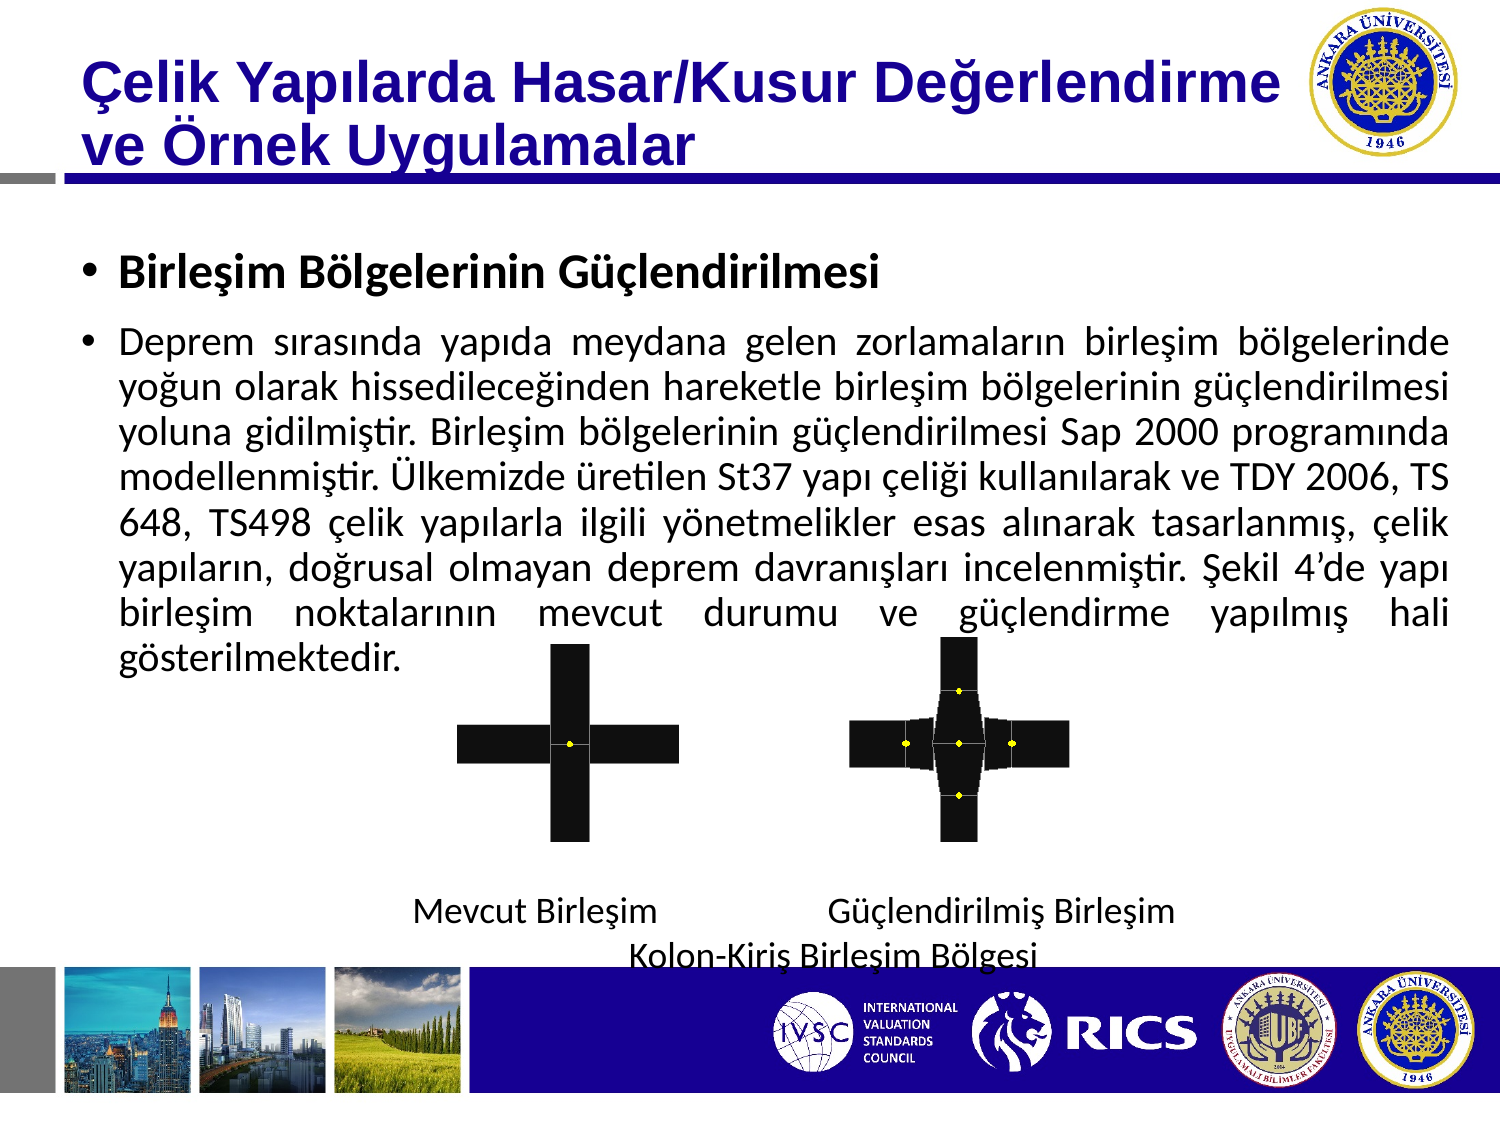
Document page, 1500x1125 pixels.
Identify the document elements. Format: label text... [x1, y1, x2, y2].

picture [0, 0, 1500, 1125]
list Birleşim Bölgelerinin Güçlendirilmesi Deprem sırasında yapıda meydana gelen zorlamaların birleşim bölgelerinde yoğun olarak hissedileceğinden hareketle birleşim bölgelerinin güçlendirilmesi yoluna gidilmiştir. Birleşim bölgelerinin güçlendirilmesi Sap 2000 programında modellenmiştir. Ülkemizde üretilen St37 yapı çeliği kullanılarak ve TDY 2006, TS 648, TS498 çelik yapılarla ilgili yönetmelikler esas alınarak tasarlanmış, çelik yapıların, doğrusal olmayan deprem davranışları incelenmiştir. Şekil 4’de yapı birleşim noktalarının mevcut durumu ve güçlendirme yapılmış hali gösterilmektedir. [66, 237, 1466, 1125]
text_box Mevcut Birleşim Güçlendirilmiş Birleşim Kolon-Kiriş Birleşim Bölgesi [397, 878, 1271, 984]
picture [457, 644, 679, 842]
picture [849, 637, 1070, 842]
title Çelik Yapılarda Hasar/Kusur Değerlendirme ve Örnek Uygulamalar [66, 45, 1304, 233]
